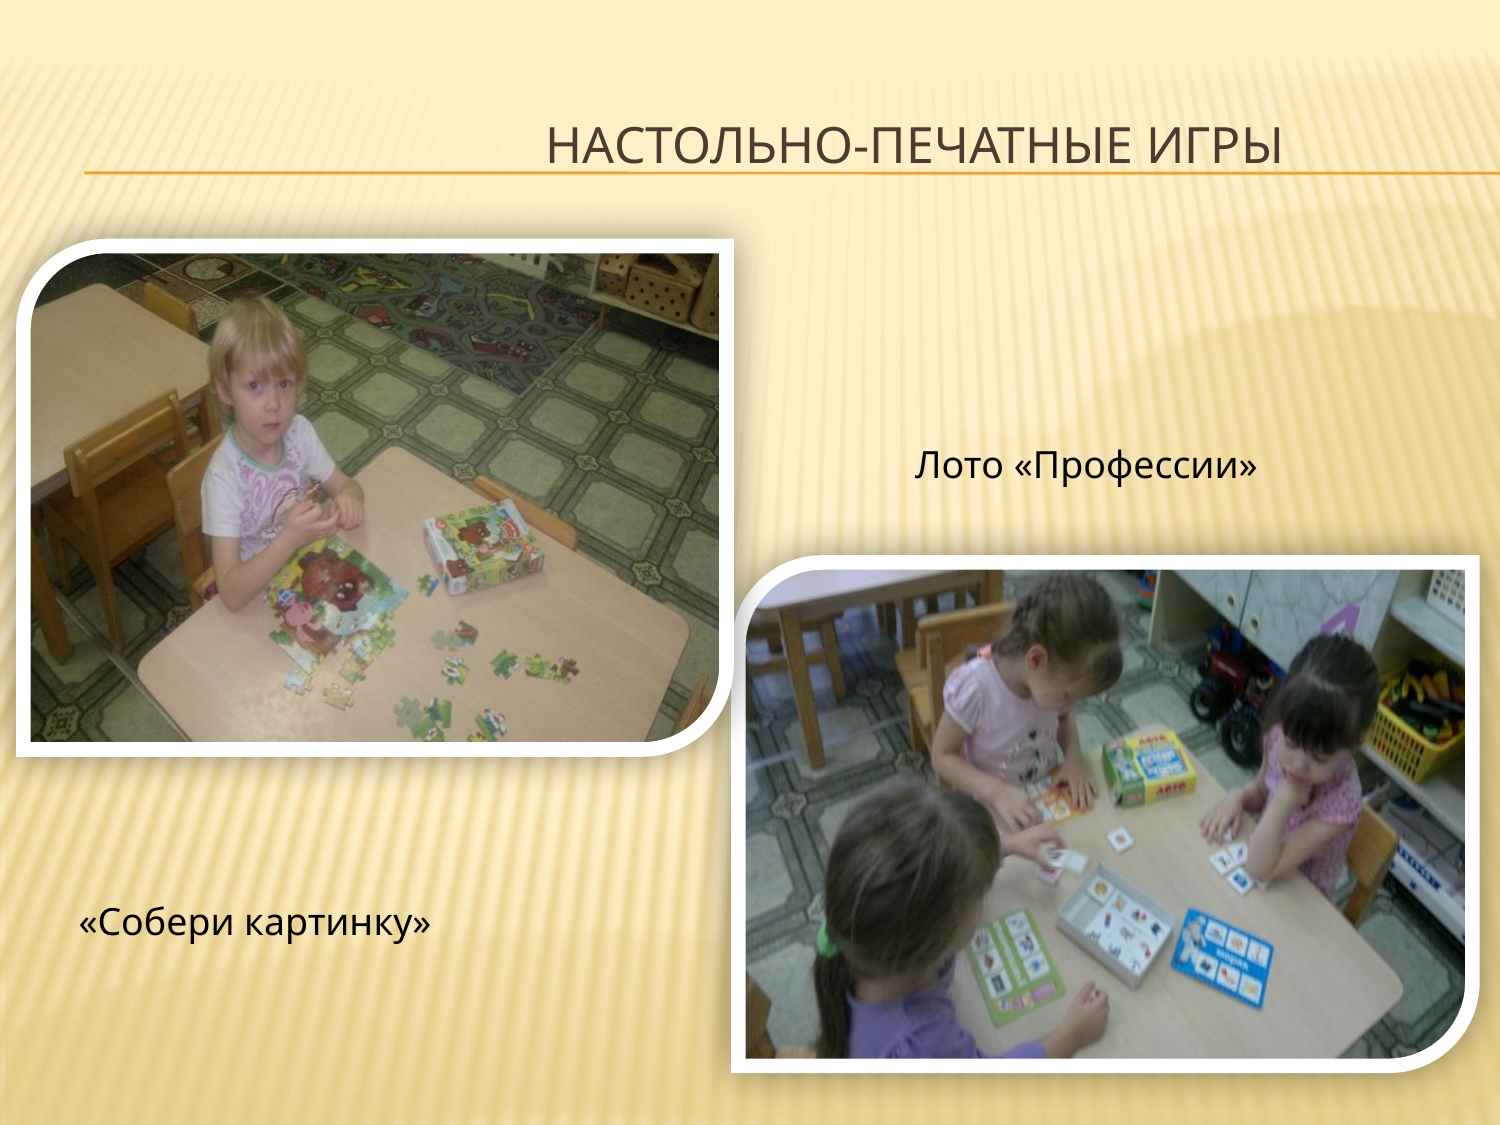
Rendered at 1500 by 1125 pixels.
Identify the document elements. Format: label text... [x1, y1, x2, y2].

text_box Лото «Профессии» [900, 433, 1283, 494]
text_box «Собери картинку» [63, 890, 447, 951]
picture [737, 562, 1473, 1067]
picture [23, 245, 727, 750]
title Настольно-печатные игры [49, 75, 1475, 213]
